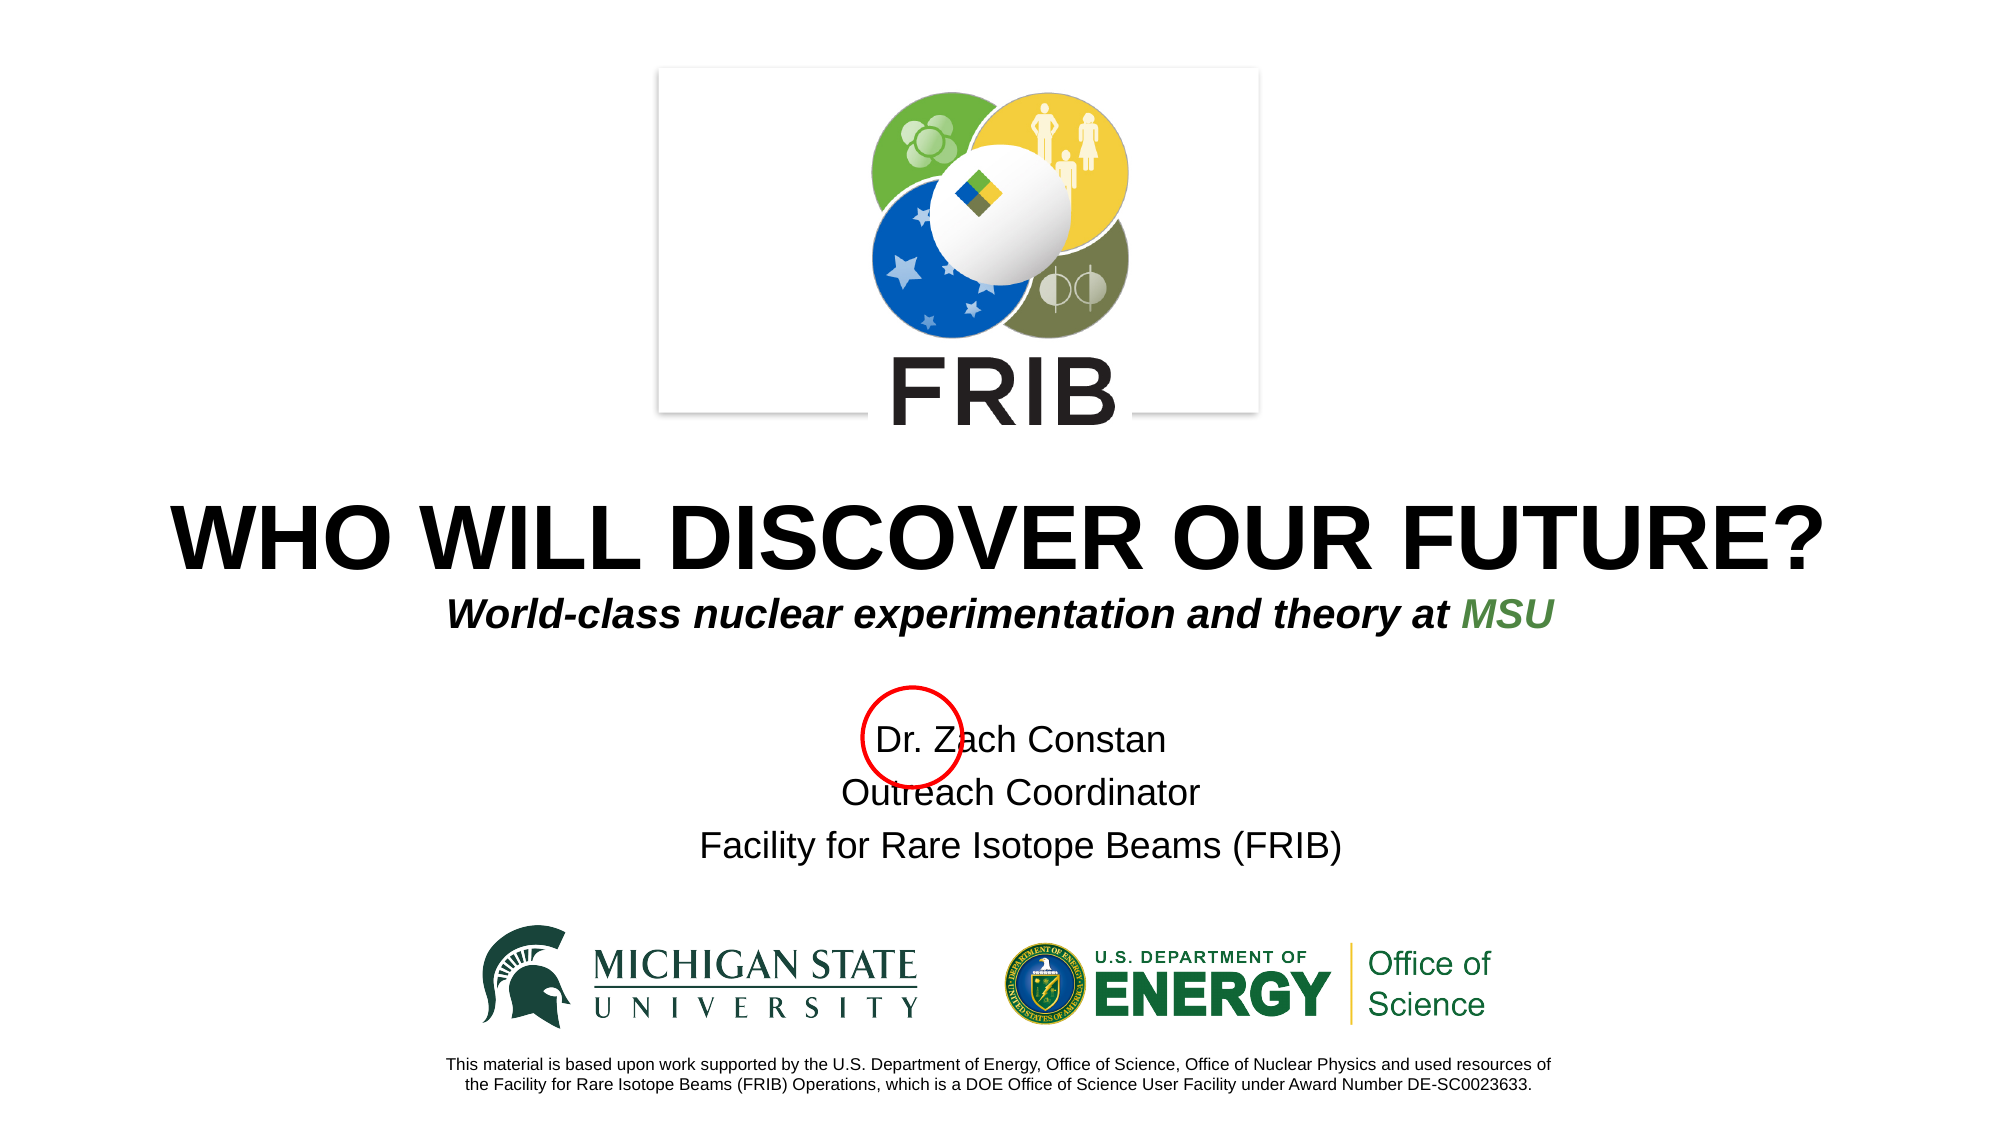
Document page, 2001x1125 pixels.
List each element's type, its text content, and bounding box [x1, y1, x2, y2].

picture [482, 925, 918, 1029]
picture [987, 925, 1513, 1041]
text_box WHO WILL DISCOVER OUR FUTURE? World-class nuclear experimentation and theory at MSU [112, 496, 1888, 754]
text_box [860, 685, 965, 790]
picture [868, 89, 1132, 425]
text_box Dr. Zach Constan Outreach Coordinator Facility for Rare Isotope Beams (FRIB) [271, 712, 1771, 913]
